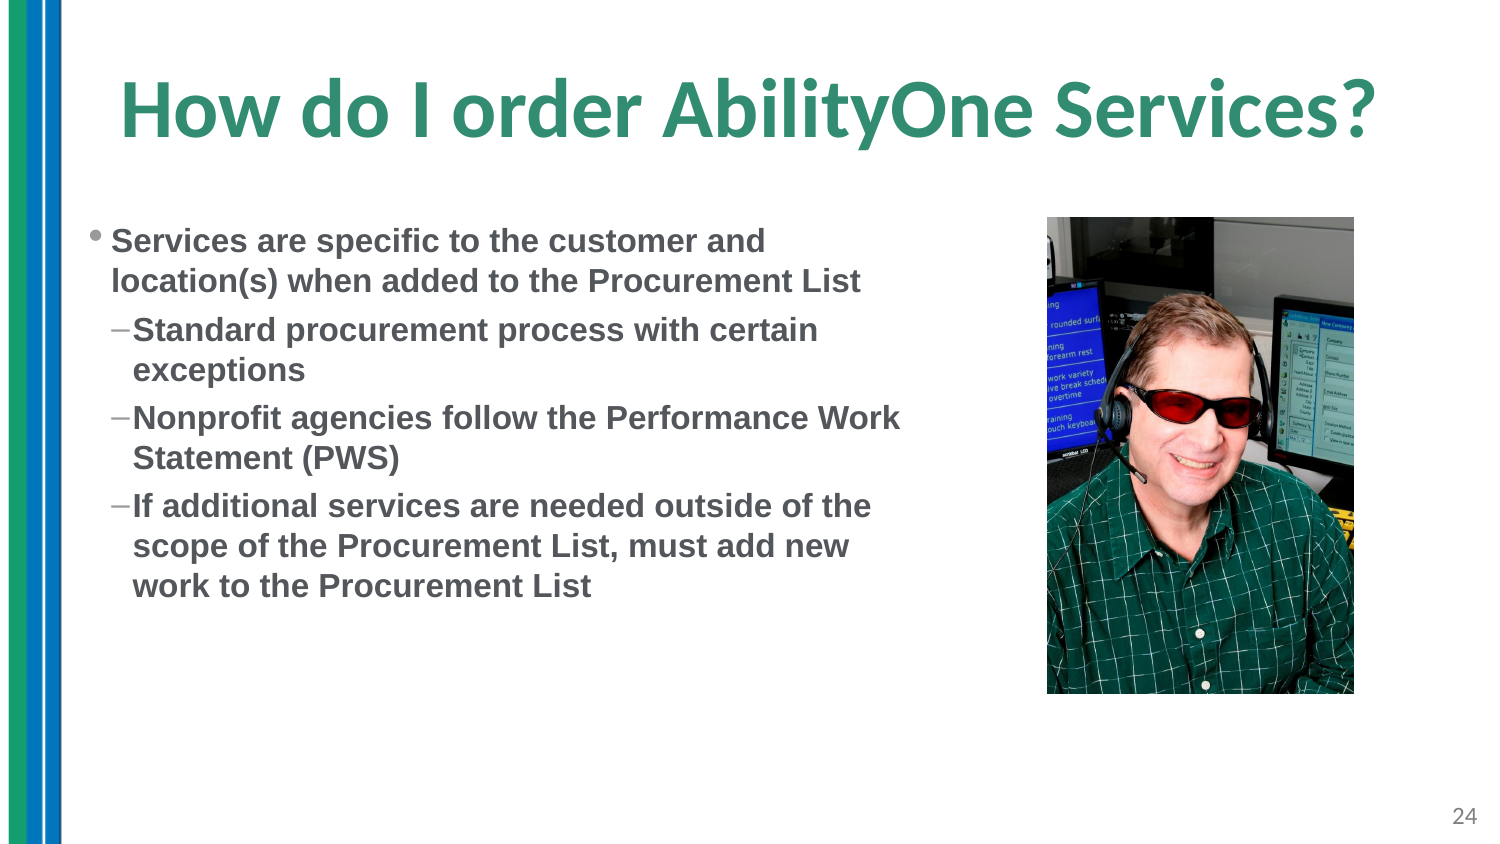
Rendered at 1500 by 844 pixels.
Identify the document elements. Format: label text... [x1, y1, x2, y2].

title How do I order AbilityOne Services? [75, 33, 1425, 175]
list Services are specific to the customer and location(s) when added to the Procurement List Standard procurement process with certain exceptions Nonprofit agencies follow the Performance Work Statement (PWS) If additional services are needed outside of the scope of the Procurement List, must add new work to the Procurement List [75, 212, 948, 769]
picture [0, 0, 26, 844]
picture [29, 0, 1500, 844]
